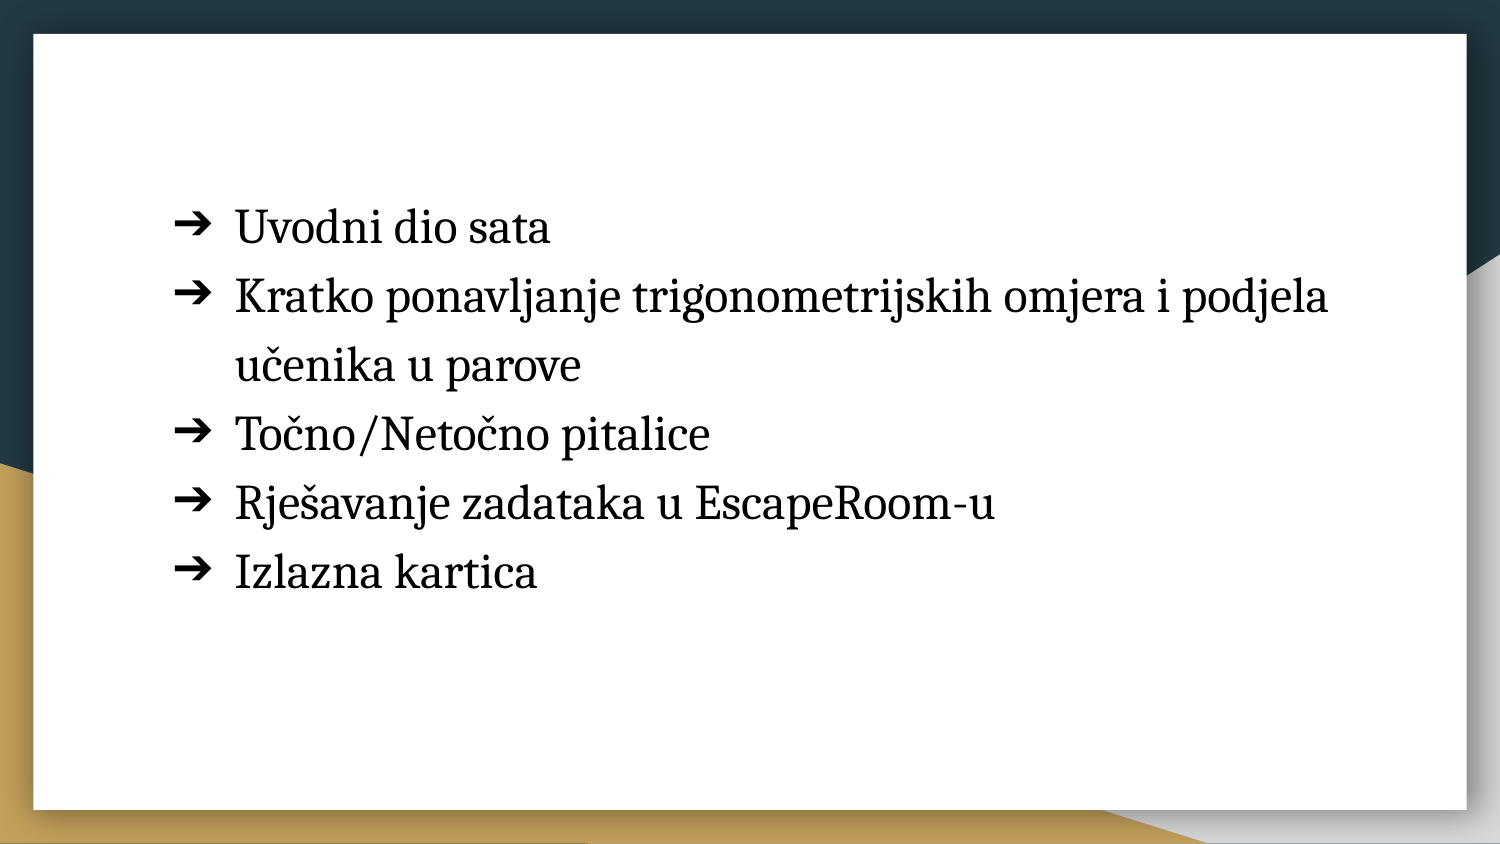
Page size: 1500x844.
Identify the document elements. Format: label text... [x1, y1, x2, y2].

list Uvodni dio sata Kratko ponavljanje trigonometrijskih omjera i podjela učenika u parove Točno/Netočno pitalice Rješavanje zadataka u EscapeRoom-u Izlazna kartica [144, 169, 1376, 675]
